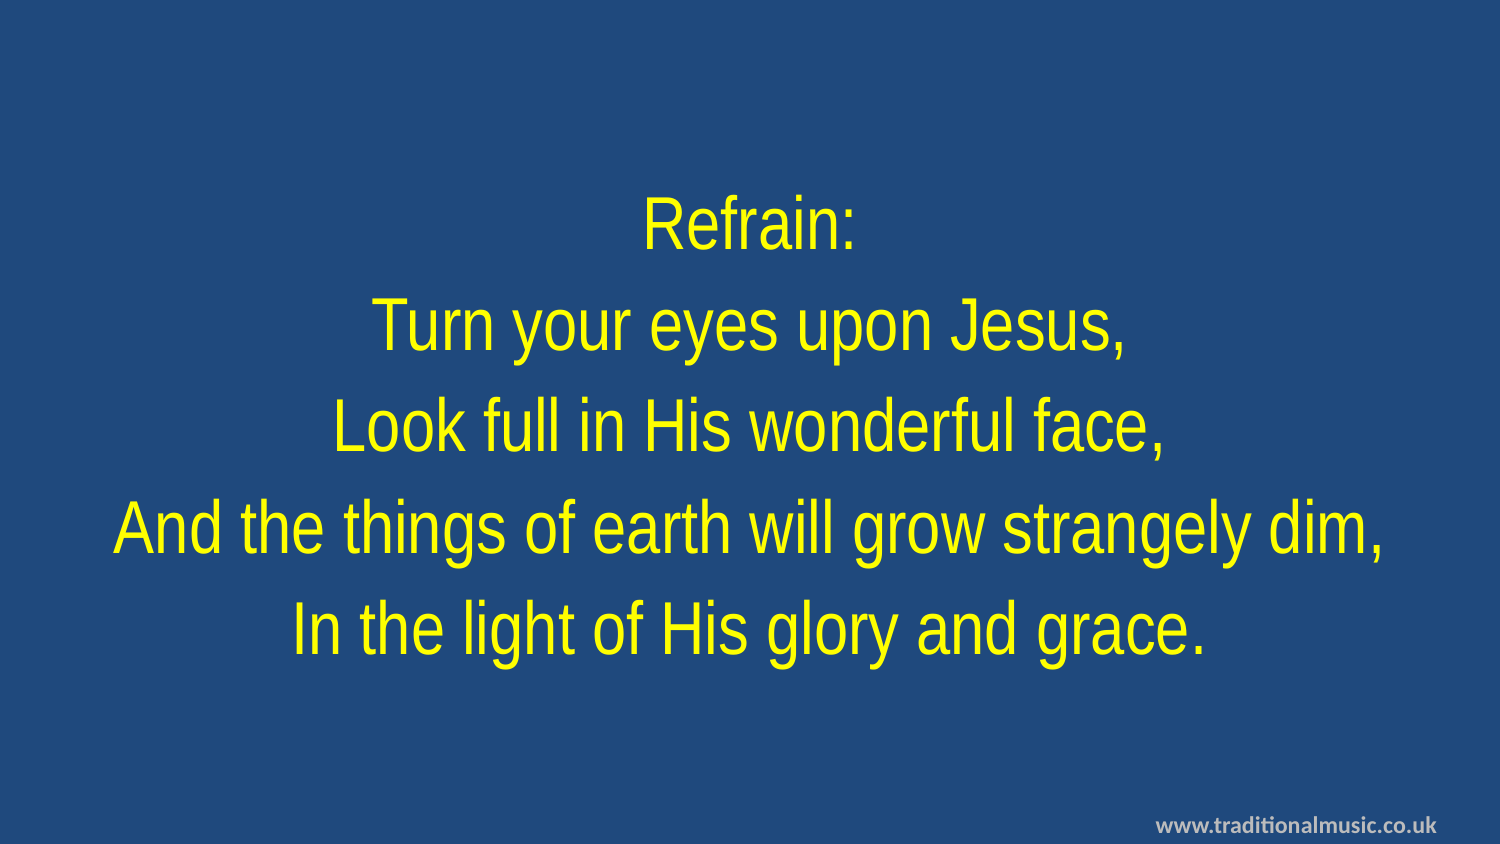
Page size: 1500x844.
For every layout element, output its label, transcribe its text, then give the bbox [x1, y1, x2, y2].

list Refrain: Turn your eyes upon Jesus, Look full in His wonderful face, And the things of earth will grow strangely dim, In the light of His glory and grace. [0, 0, 1500, 844]
